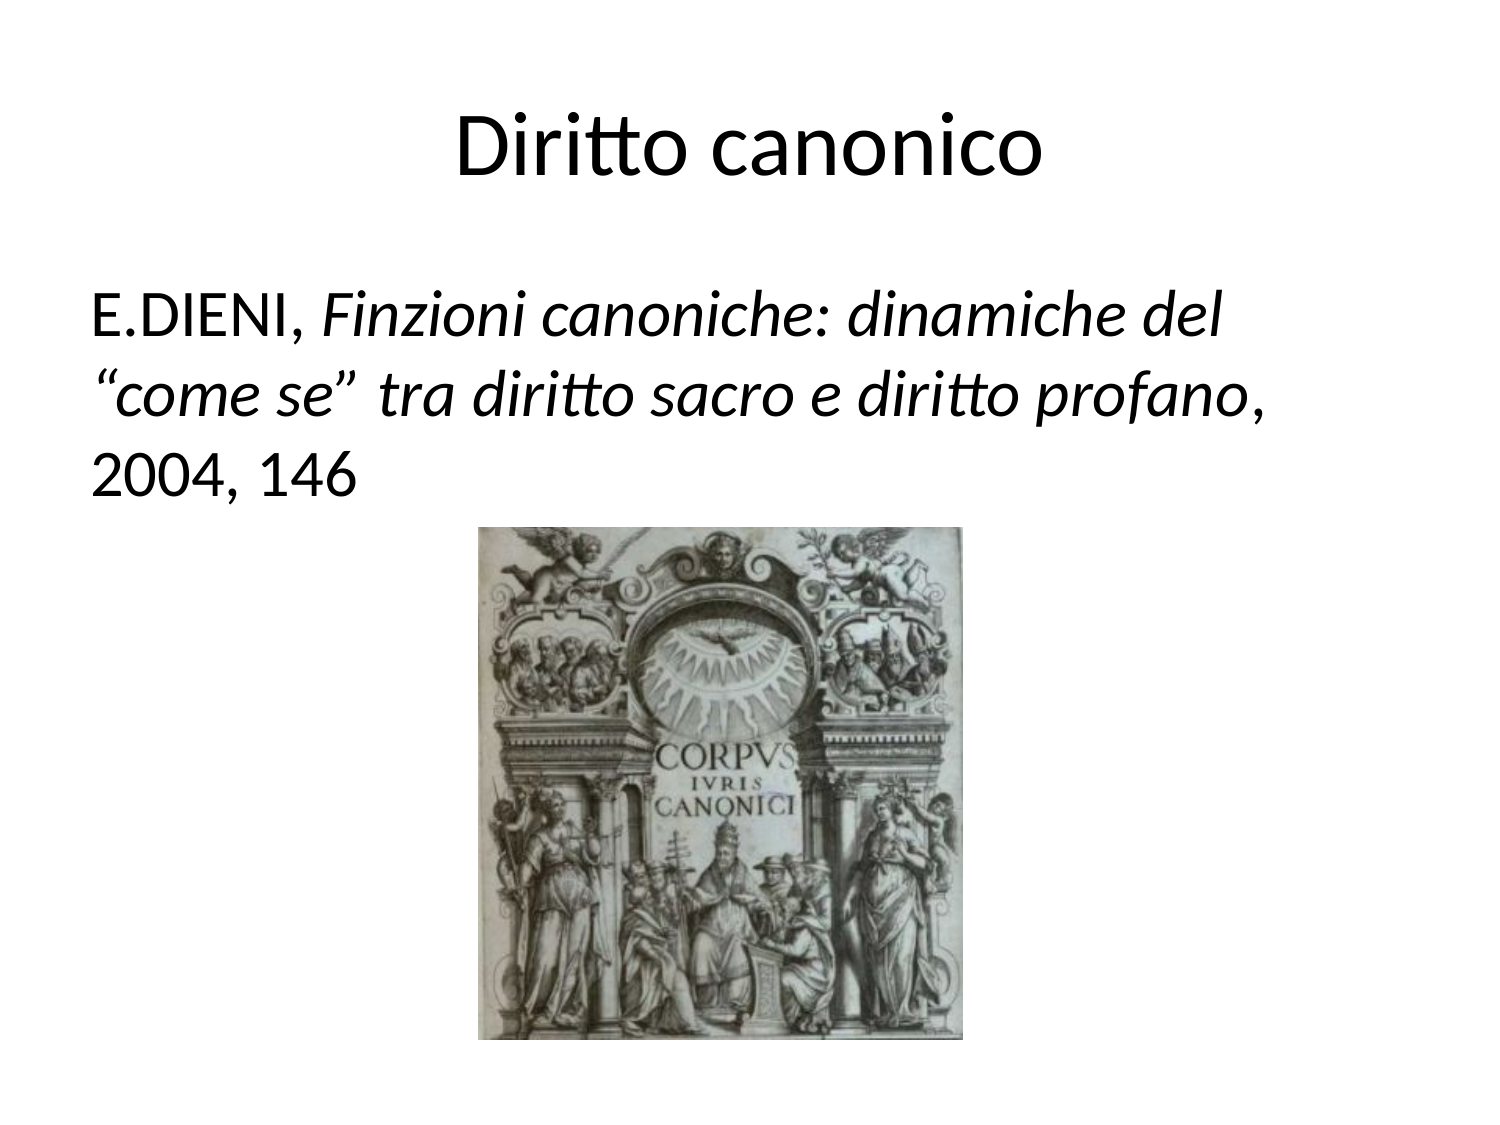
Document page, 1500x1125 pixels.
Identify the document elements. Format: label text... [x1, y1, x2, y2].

title Diritto canonico [75, 45, 1425, 233]
list E.DIENI, Finzioni canoniche: dinamiche del “come se” tra diritto sacro e diritto profano, 2004, 146 [75, 262, 1425, 1005]
picture [477, 526, 963, 1040]
